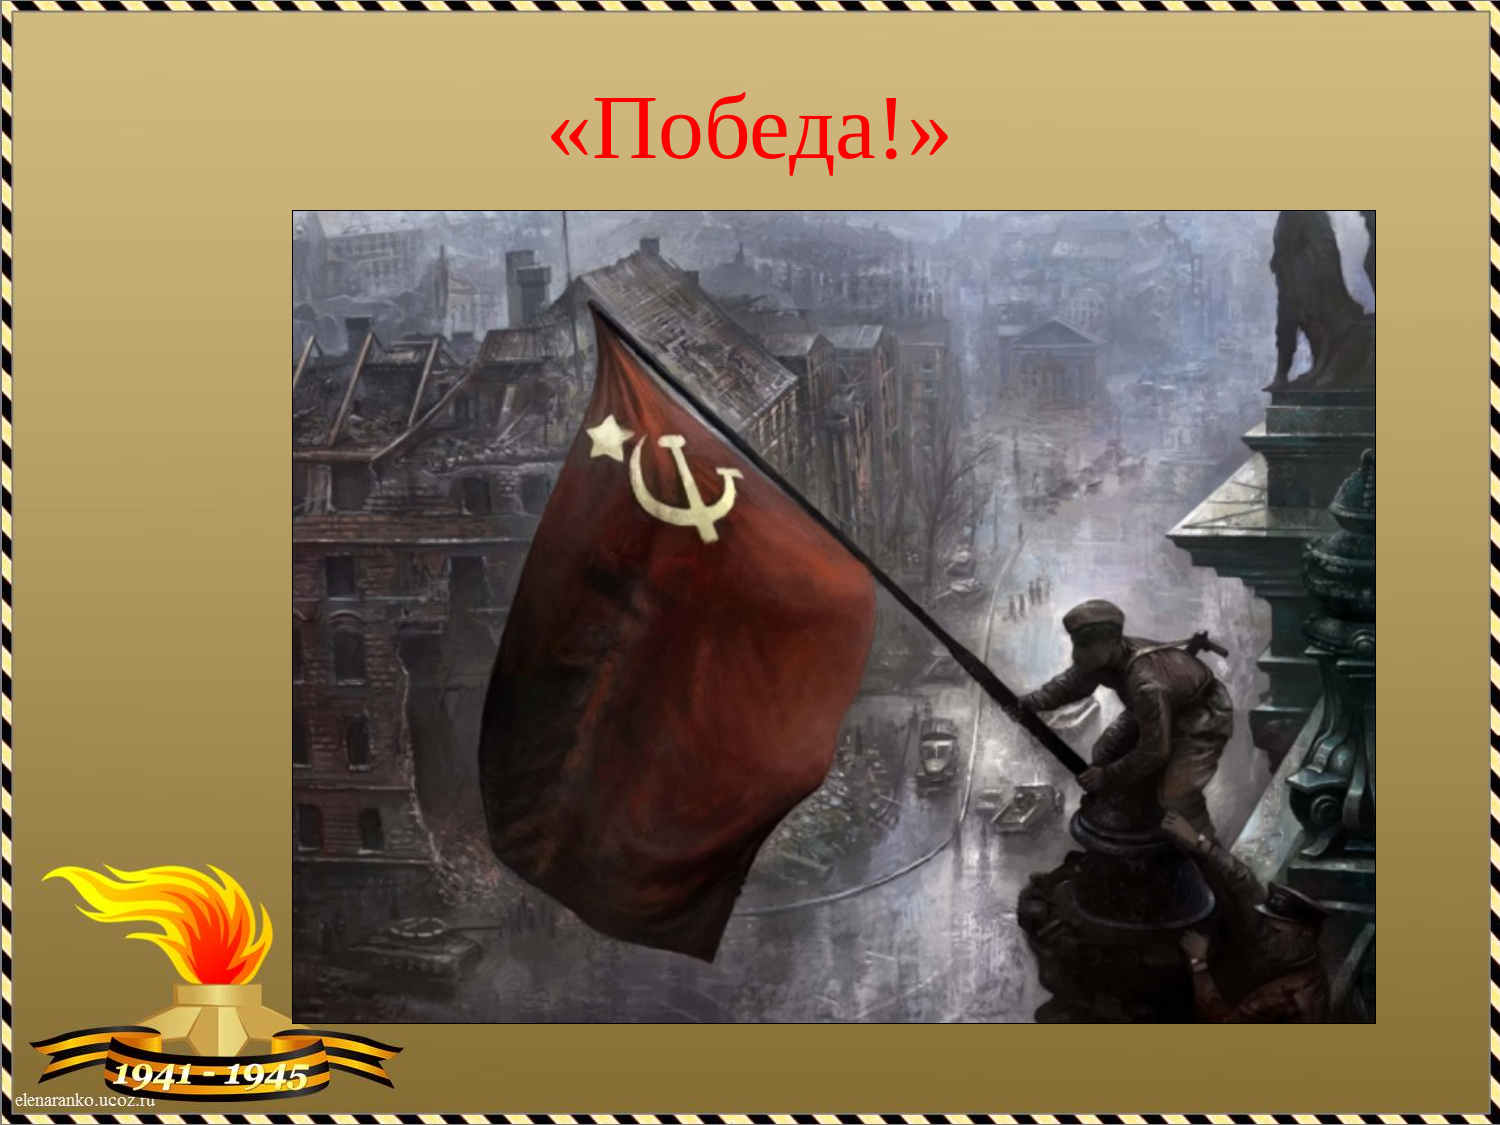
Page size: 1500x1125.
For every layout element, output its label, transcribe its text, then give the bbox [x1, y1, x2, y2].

picture [0, 0, 1500, 1125]
title «Победа!» [75, 45, 1425, 200]
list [292, 210, 1376, 1024]
